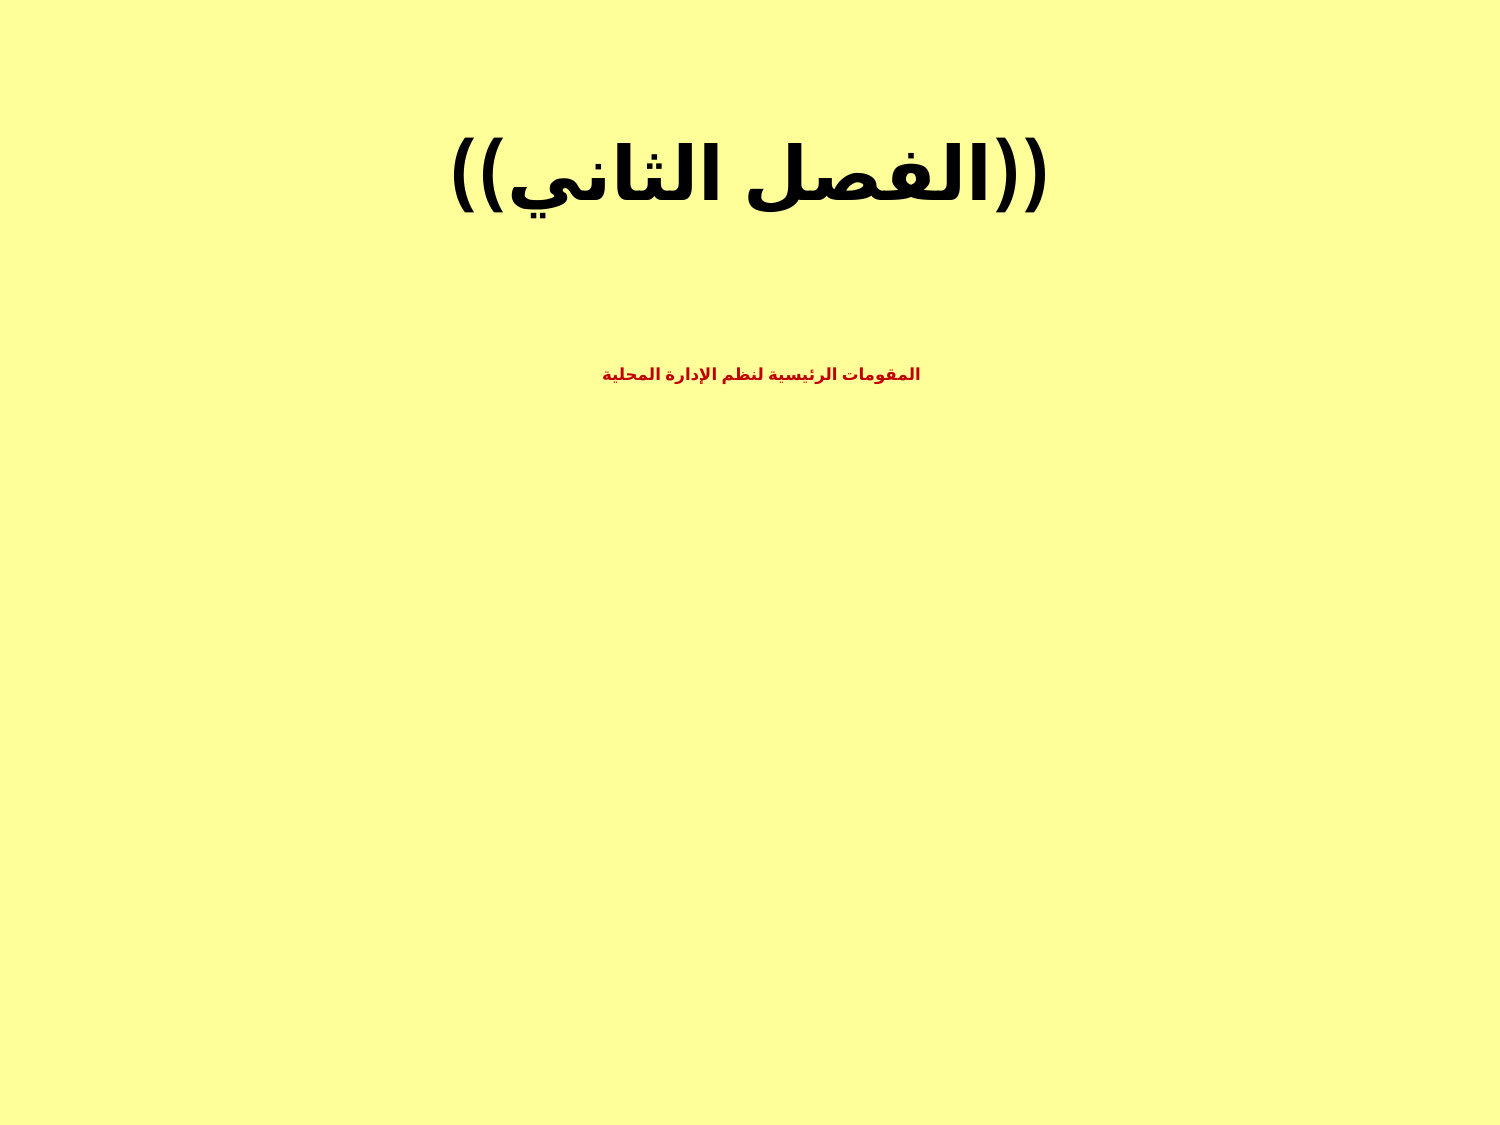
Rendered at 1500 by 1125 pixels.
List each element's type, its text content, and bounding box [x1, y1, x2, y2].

subtitle المقومات الرئيسية لنظم الإدارة المحلية [82, 292, 1442, 926]
title ((الفصل الثاني)) [112, 46, 1388, 292]
